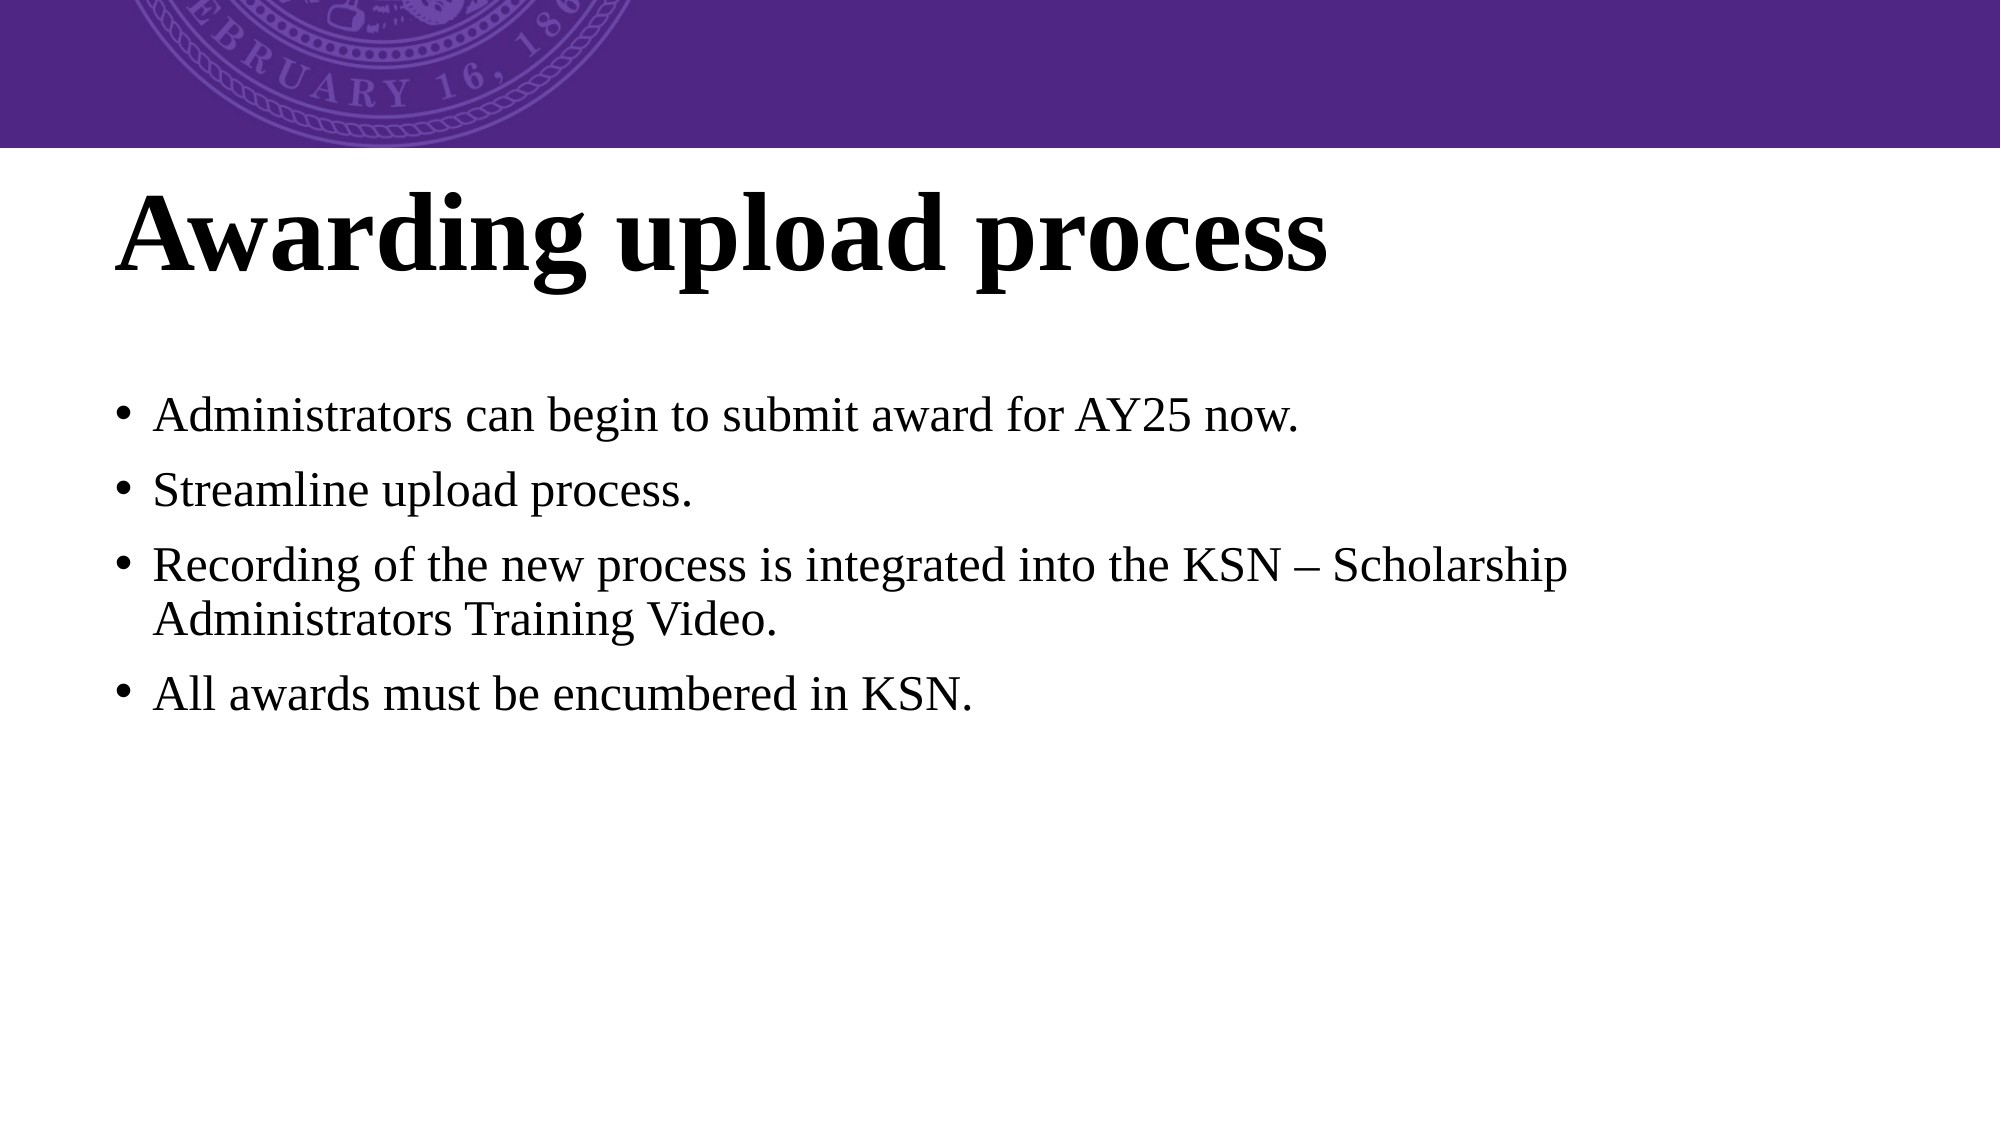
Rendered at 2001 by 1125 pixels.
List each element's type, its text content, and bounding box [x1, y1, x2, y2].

list Administrators can begin to submit award for AY25 now. Streamline upload process. Recording of the new process is integrated into the KSN – Scholarship Administrators Training Video. All awards must be encumbered in KSN. [99, 299, 1825, 1038]
title Awarding upload process [99, 125, 1825, 299]
picture [0, 0, 2000, 148]
